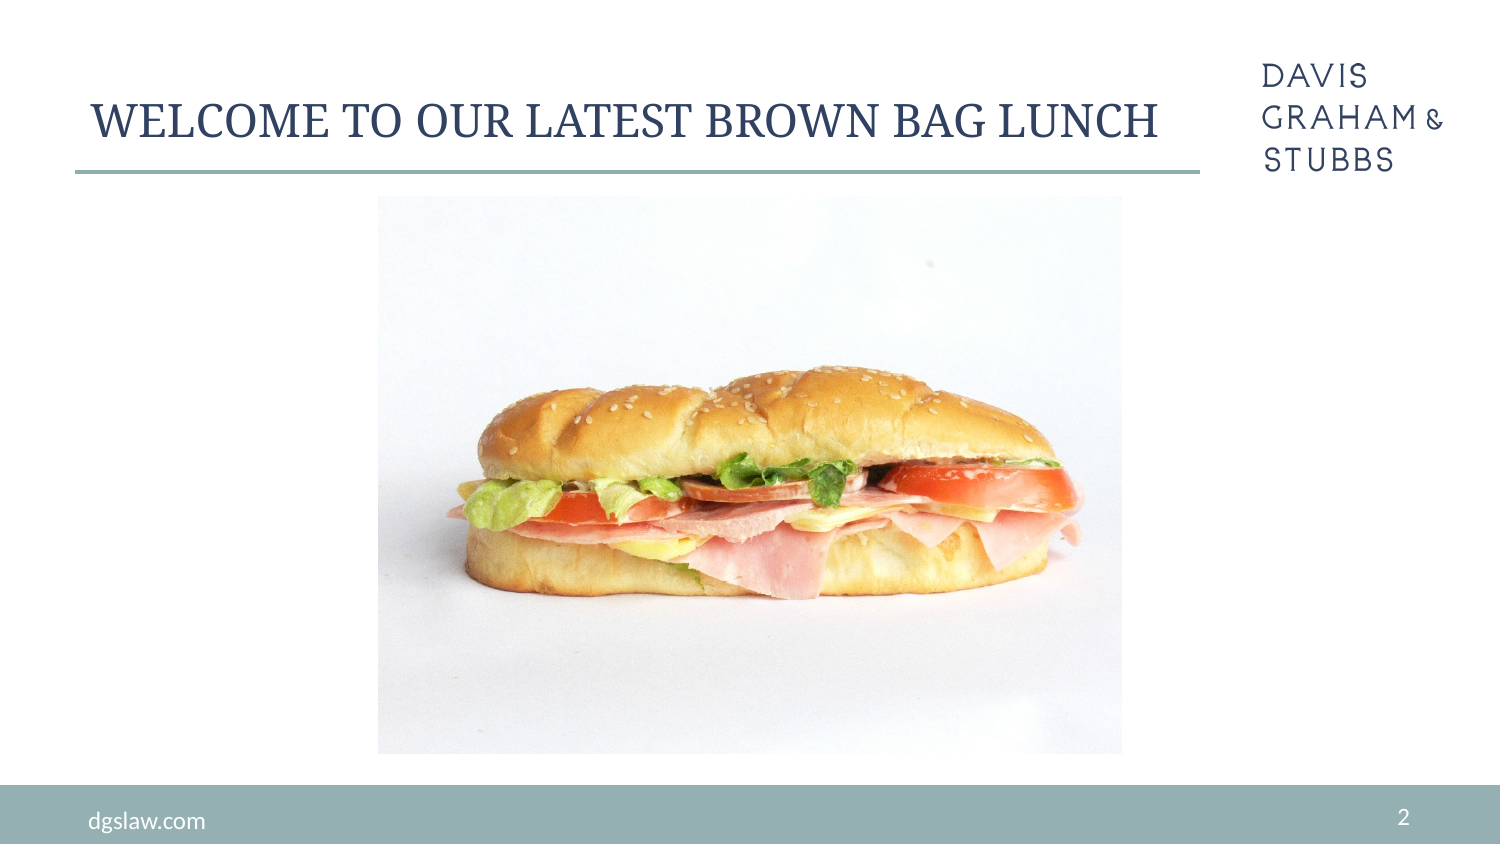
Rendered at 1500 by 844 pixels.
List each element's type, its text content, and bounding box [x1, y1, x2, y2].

picture [0, 785, 1500, 844]
picture [1262, 63, 1443, 172]
title Welcome to our latest brown bag lunch [75, 63, 1245, 175]
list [378, 196, 1122, 754]
